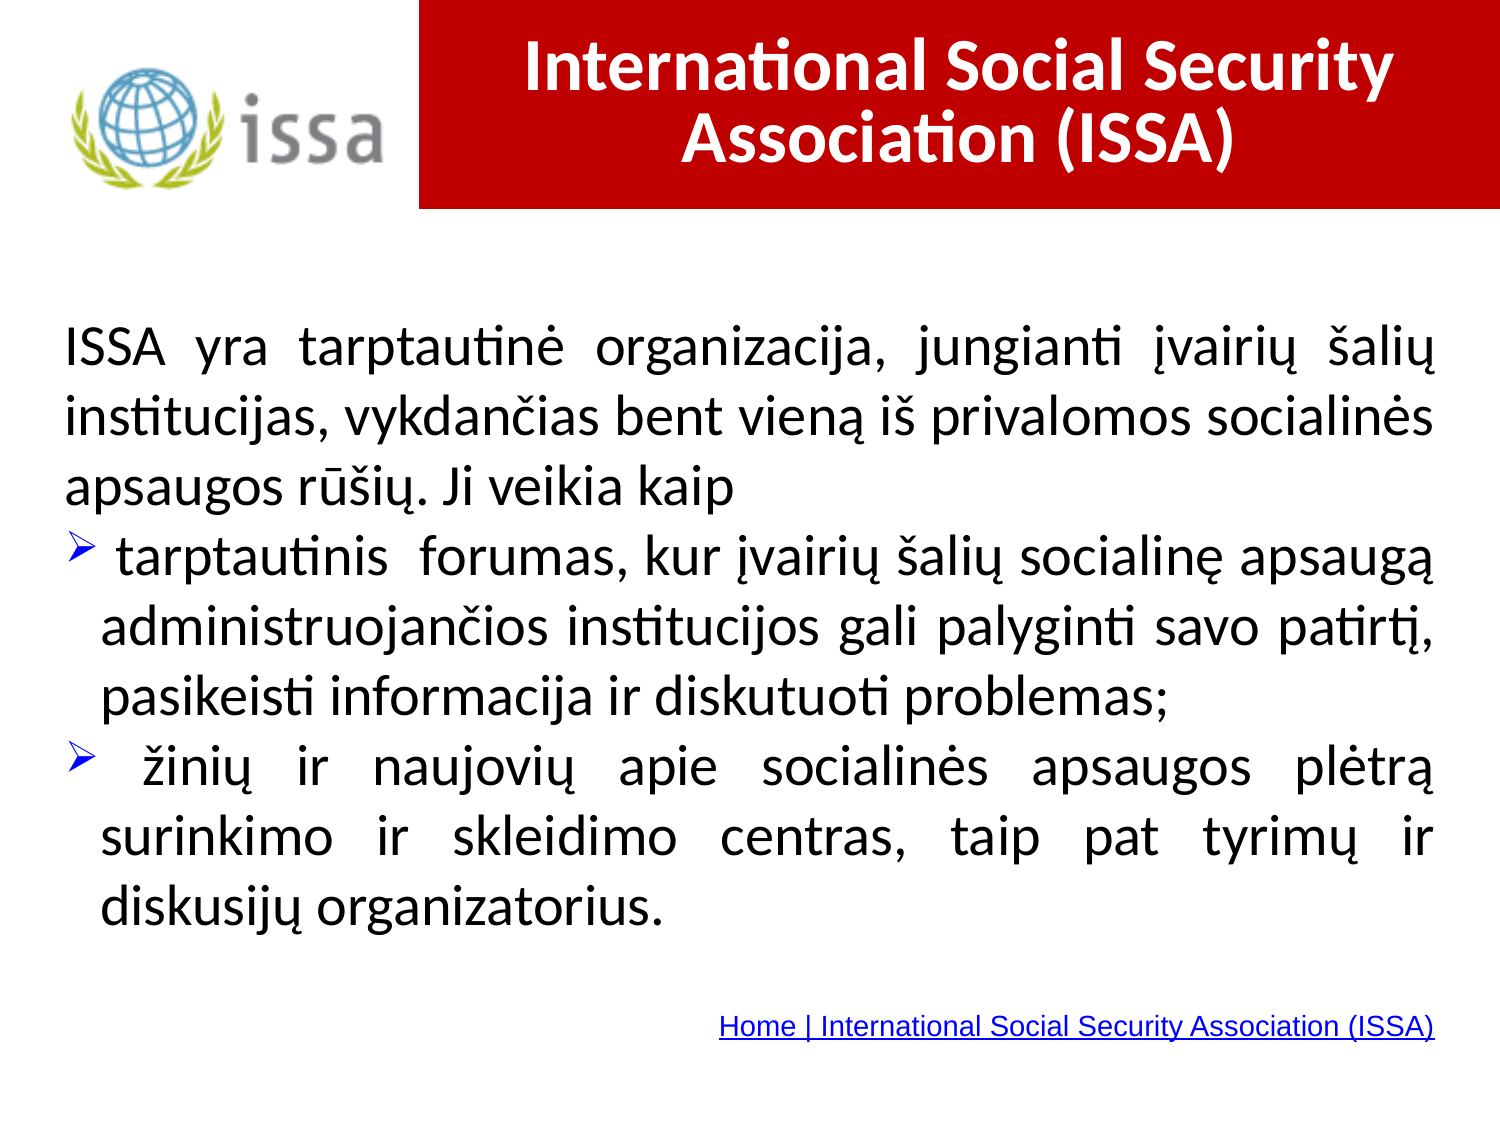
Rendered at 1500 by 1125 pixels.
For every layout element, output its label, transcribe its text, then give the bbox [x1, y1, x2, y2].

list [64, 54, 396, 209]
text_box ISSA yra tarptautinė organizacija, jungianti įvairių šalių institucijas, vykdančias bent vieną iš privalomos socialinės apsaugos rūšių. Ji veikia kaip tarptautinis forumas, kur įvairių šalių socialinę apsaugą administruojančios institucijos gali palyginti savo patirtį, pasikeisti informacija ir diskutuoti problemas; žinių ir naujovių apie socialinės apsaugos plėtrą surinkimo ir skleidimo centras, taip pat tyrimų ir diskusijų organizatorius. Home | International Social Security Association (ISSA) [50, 299, 1450, 1050]
title International Social Security Association (ISSA) [418, 0, 1500, 210]
